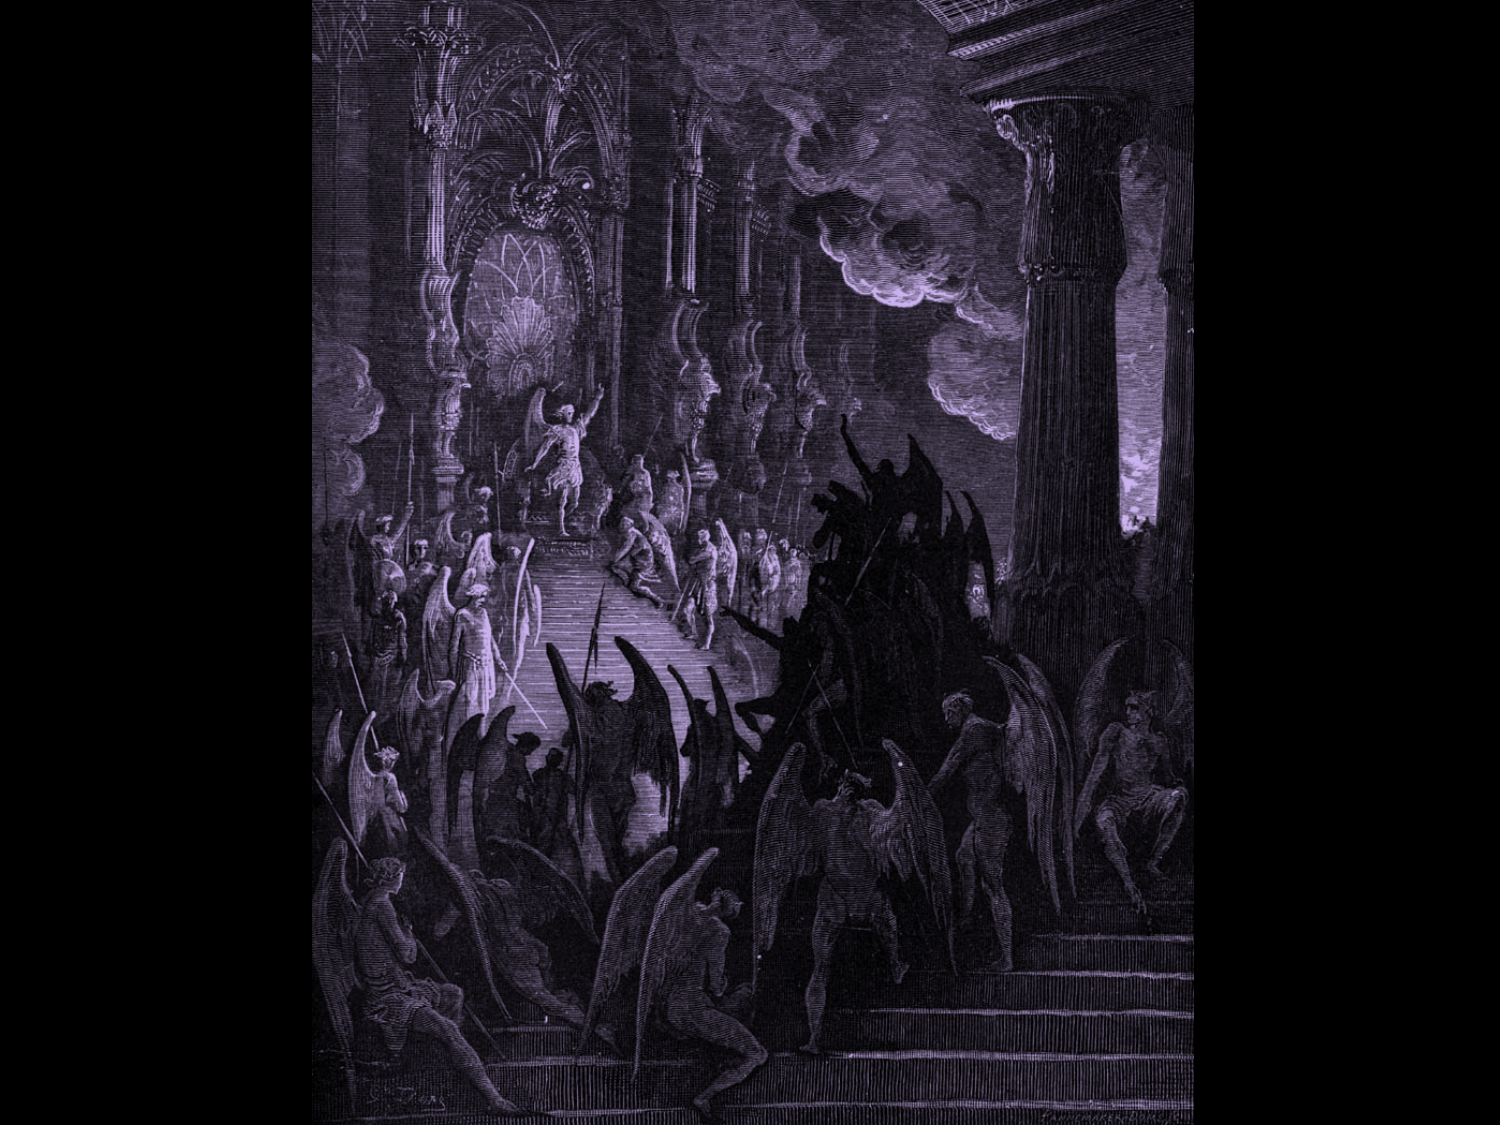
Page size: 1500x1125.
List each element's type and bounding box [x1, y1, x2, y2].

picture [312, 0, 1194, 1125]
